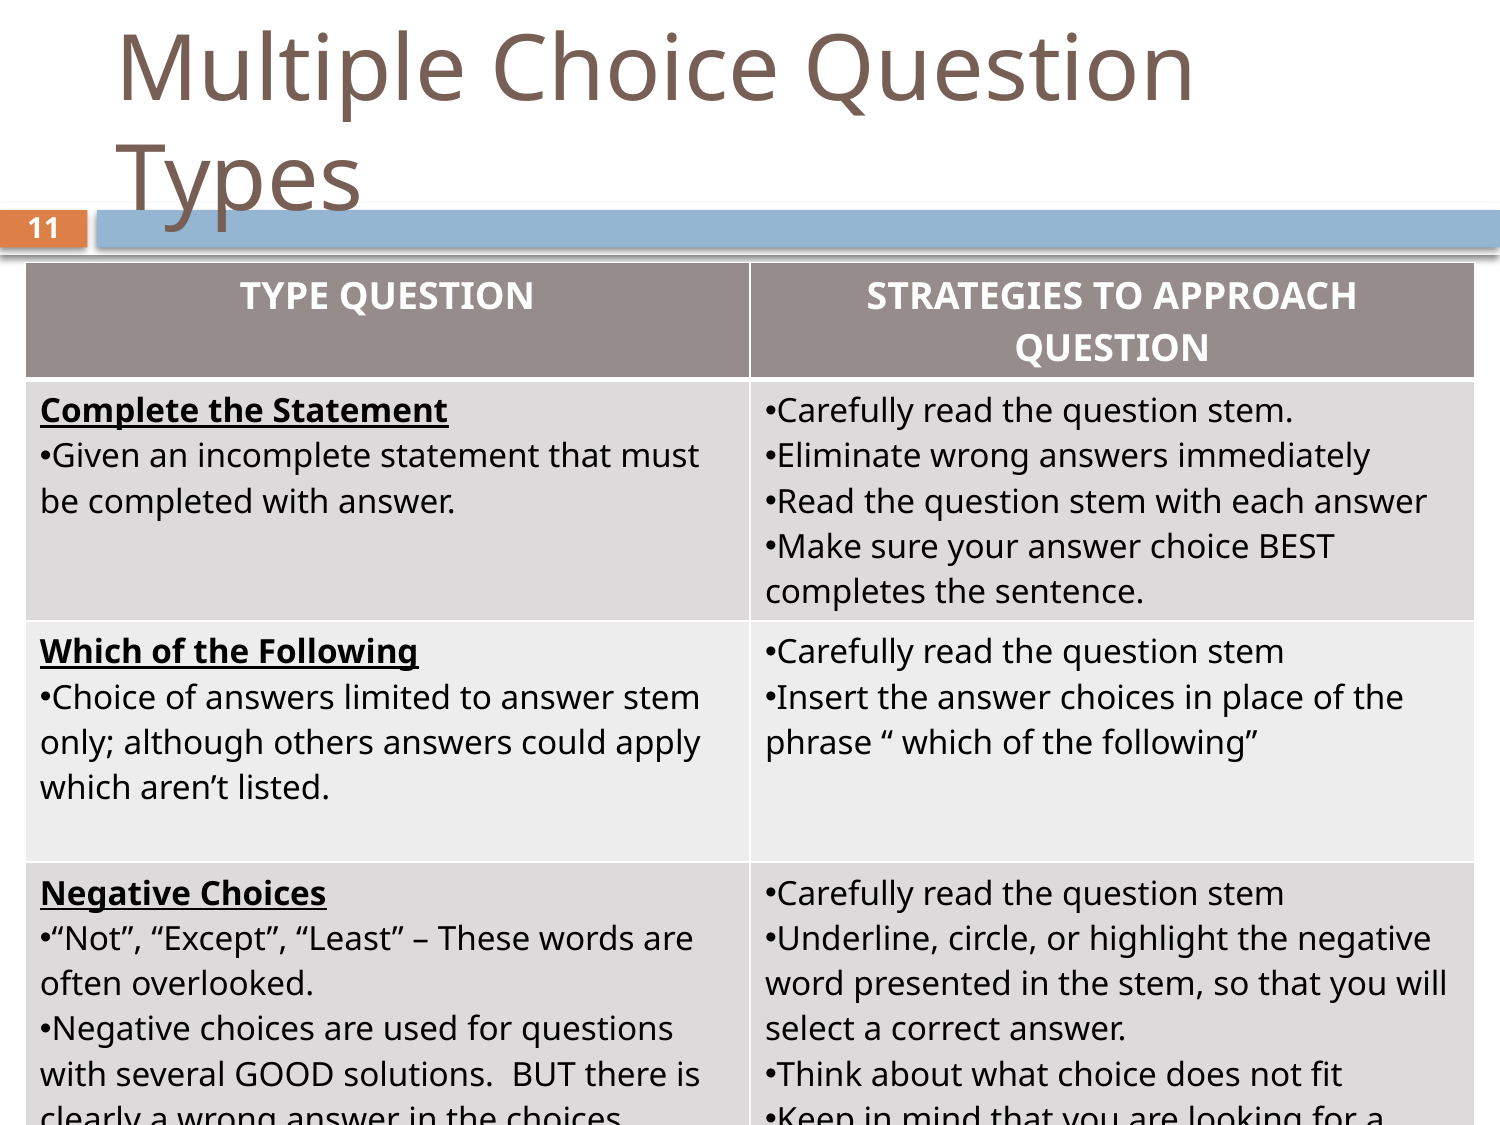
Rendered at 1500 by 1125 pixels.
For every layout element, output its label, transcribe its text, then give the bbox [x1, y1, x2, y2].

table_cell Negative Choices “Not”, “Except”, “Least” – These words are often overlooked. Negative choices are used for questions with several GOOD solutions. BUT there is clearly a wrong answer in the choices [26, 863, 749, 1125]
table_header TYPE QUESTION [26, 263, 749, 377]
table_header STRATEGIES TO APPROACH QUESTION [751, 263, 1474, 377]
title Multiple Choice Question Types [100, 37, 1438, 200]
table_cell Which of the Following Choice of answers limited to answer stem only; although others answers could apply which aren’t listed. [26, 622, 749, 861]
table_cell Carefully read the question stem Underline, circle, or highlight the negative word presented in the stem, so that you will select a correct answer. Think about what choice does not fit Keep in mind that you are looking for a negative choice – one that doesn’t belong. [751, 863, 1474, 1125]
table_cell Carefully read the question stem. Eliminate wrong answers immediately Read the question stem with each answer Make sure your answer choice BEST completes the sentence. [751, 382, 1474, 620]
table_cell Complete the Statement Given an incomplete statement that must be completed with answer. [26, 382, 749, 620]
slide_number 11 [0, 208, 88, 249]
table_cell Carefully read the question stem Insert the answer choices in place of the phrase “ which of the following” [751, 622, 1474, 861]
